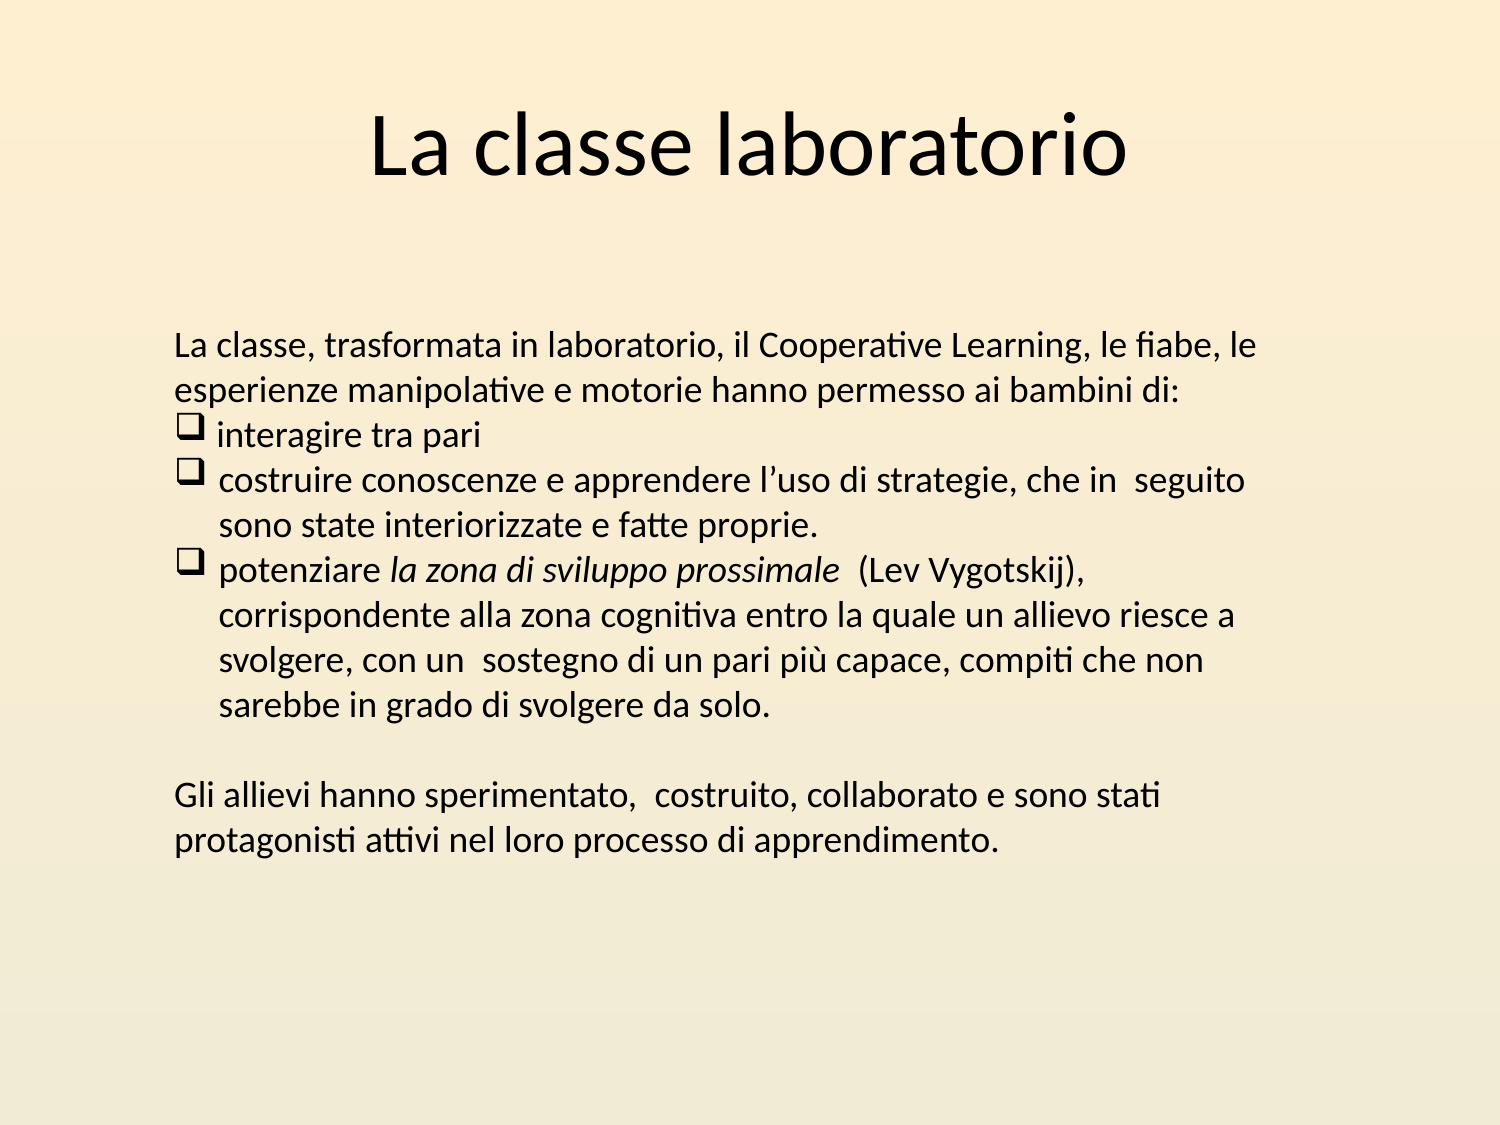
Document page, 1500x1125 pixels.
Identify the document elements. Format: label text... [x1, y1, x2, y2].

title La classe laboratorio [75, 45, 1425, 233]
text_box La classe, trasformata in laboratorio, il Cooperative Learning, le fiabe, le esperienze manipolative e motorie hanno permesso ai bambini di: interagire tra pari costruire conoscenze e apprendere l’uso di strategie, che in seguito sono state interiorizzate e fatte proprie. potenziare la zona di sviluppo prossimale (Lev Vygotskij), corrispondente alla zona cognitiva entro la quale un allievo riesce a svolgere, con un sostegno di un pari più capace, compiti che non sarebbe in grado di svolgere da solo. Gli allievi hanno sperimentato, costruito, collaborato e sono stati protagonisti attivi nel loro processo di apprendimento. [159, 267, 1282, 912]
